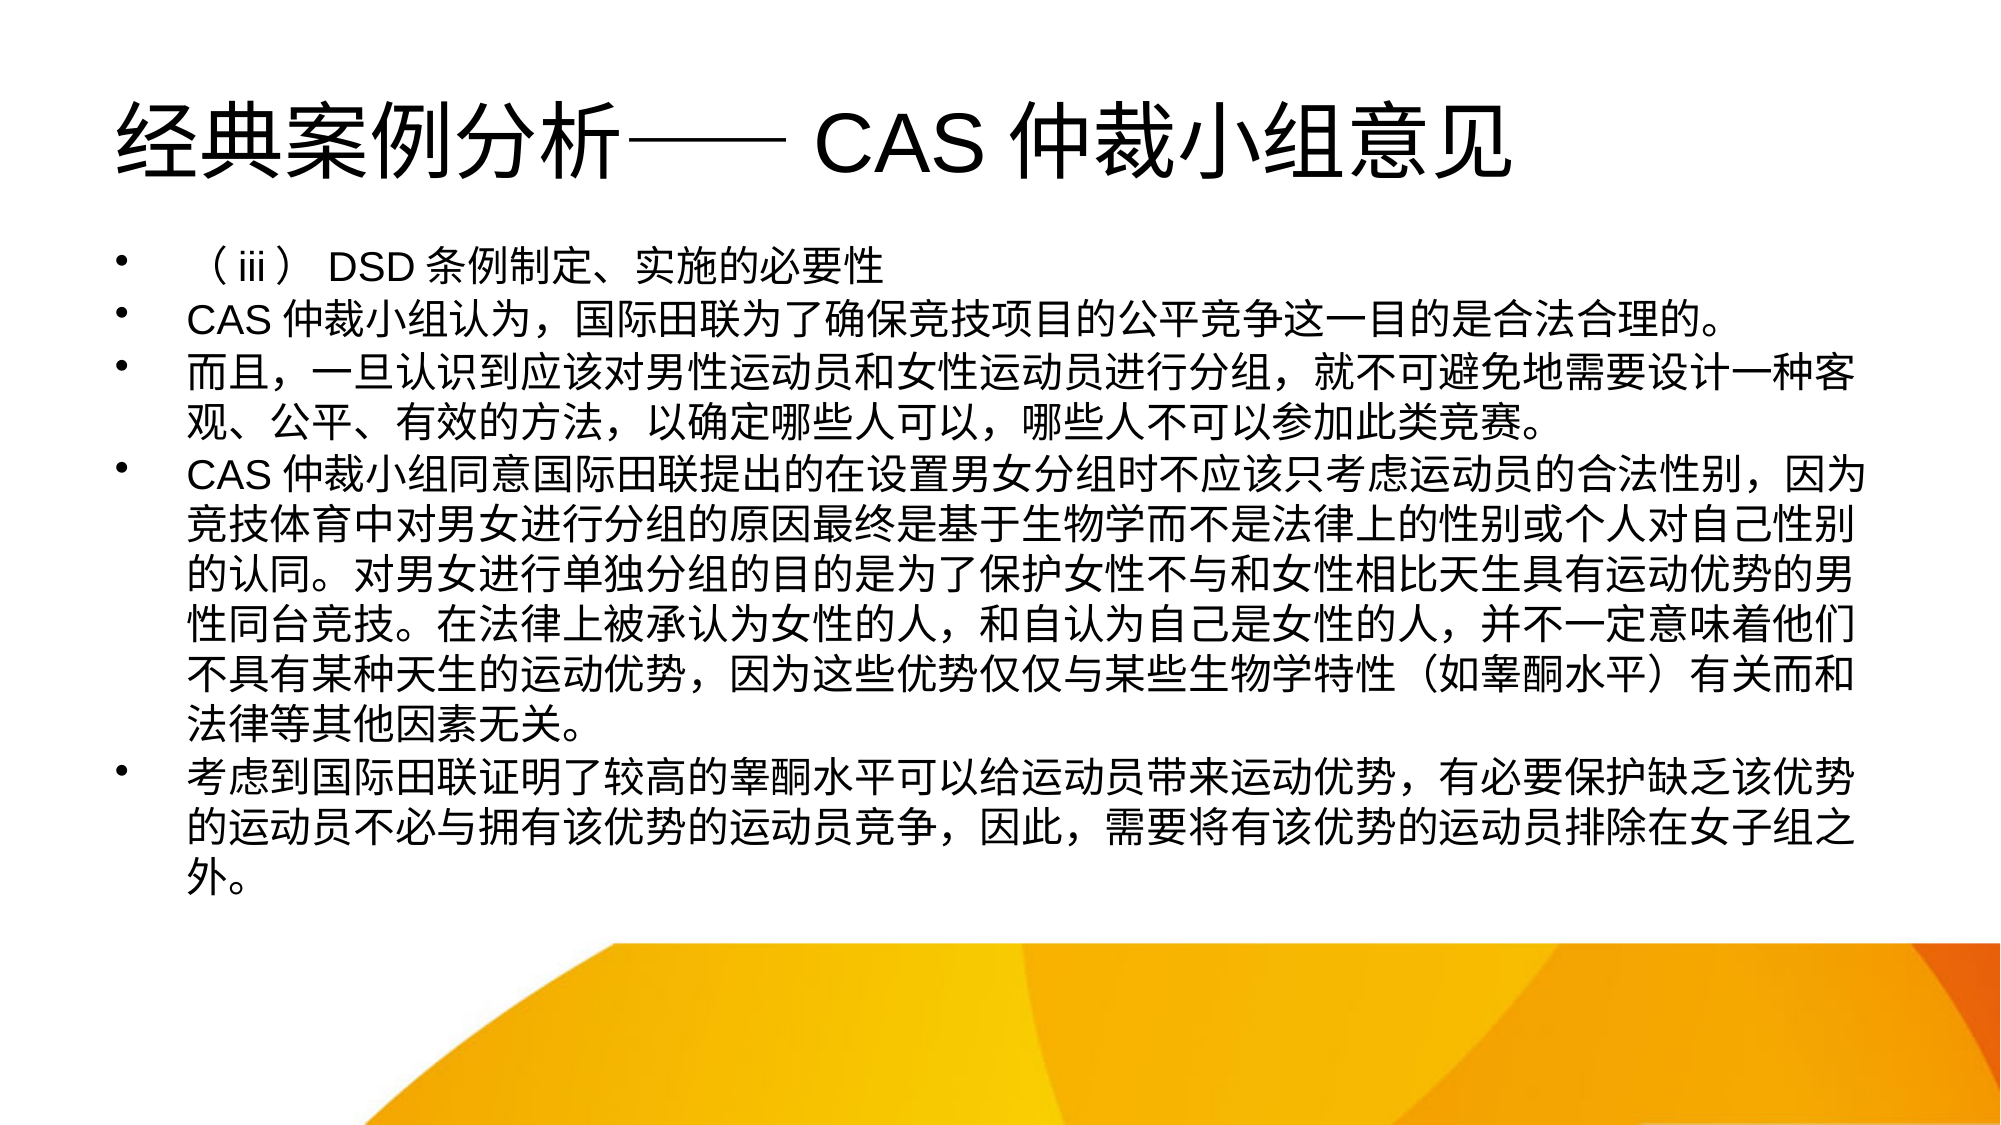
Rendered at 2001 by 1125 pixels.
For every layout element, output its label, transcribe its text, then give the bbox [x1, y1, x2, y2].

list （iii）DSD条例制定、实施的必要性 CAS仲裁小组认为，国际田联为了确保竞技项目的公平竞争这一目的是合法合理的。 而且，一旦认识到应该对男性运动员和女性运动员进行分组，就不可避免地需要设计一种客观、公平、有效的方法，以确定哪些人可以，哪些人不可以参加此类竞赛。 CAS仲裁小组同意国际田联提出的在设置男女分组时不应该只考虑运动员的合法性别，因为竞技体育中对男女进行分组的原因最终是基于生物学而不是法律上的性别或个人对自己性别的认同。对男女进行单独分组的目的是为了保护女性不与和女性相比天生具有运动优势的男性同台竞技。在法律上被承认为女性的人，和自认为自己是女性的人，并不一定意味着他们不具有某种天生的运动优势，因为这些优势仅仅与某些生物学特性（如睾酮水平）有关而和法律等其他因素无关。 考虑到国际田联证明了较高的睾酮水平可以给运动员带来运动优势，有必要保护缺乏该优势的运动员不必与拥有该优势的运动员竞争，因此，需要将有该优势的运动员排除在女子组之外。 [99, 232, 1901, 976]
picture [0, 0, 2001, 1125]
title 经典案例分析——CAS仲裁小组意见 [99, 44, 1901, 232]
